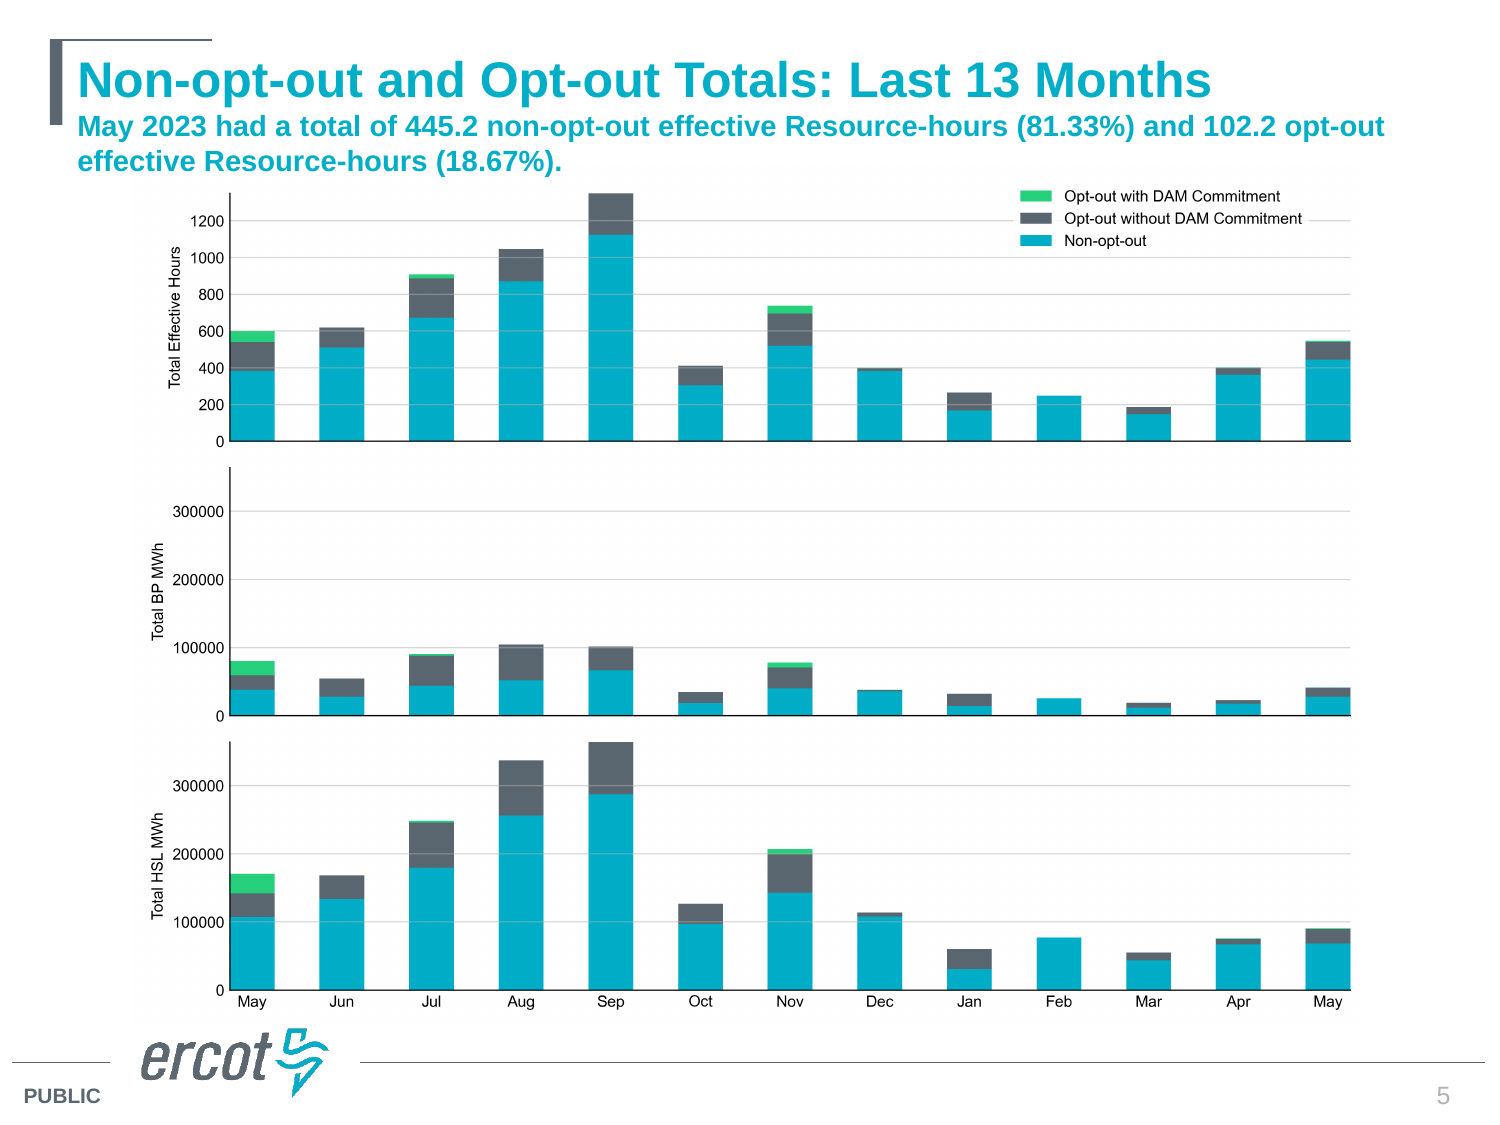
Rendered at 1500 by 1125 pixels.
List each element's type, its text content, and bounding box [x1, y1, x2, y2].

title Non-opt-out and Opt-out Totals: Last 13 Months May 2023 had a total of 445.2 non-opt-out effective Resource-hours (81.33%) and 102.2 opt-out effective Resource-hours (18.67%). [62, 40, 1450, 165]
slide_number 5 [1400, 1076, 1488, 1113]
picture [133, 164, 1367, 1100]
